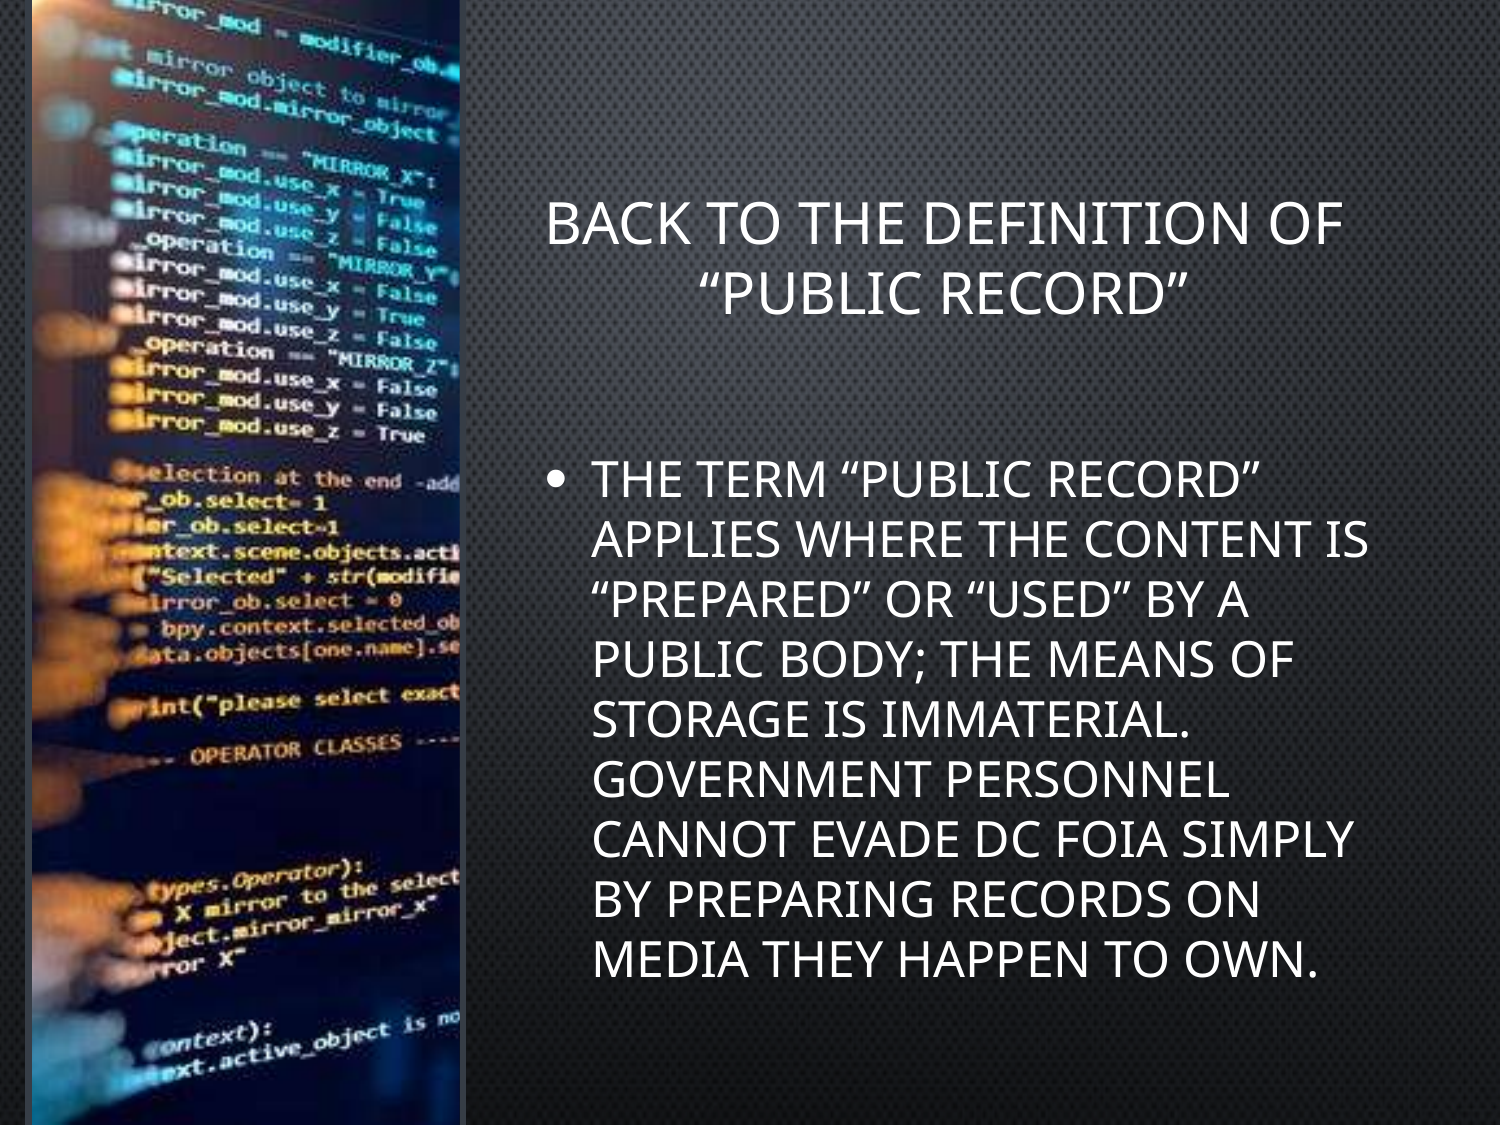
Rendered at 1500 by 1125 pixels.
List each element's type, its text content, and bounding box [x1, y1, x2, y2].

title Back to the definition of “public record” [529, 99, 1360, 413]
list The term “public record” applies where the content is “prepared” or “used” by a public body; the means of storage is immaterial. Government personnel cannot evade DC FOIA simply by preparing records on media they happen to own. [529, 437, 1397, 998]
picture [31, 0, 461, 1125]
